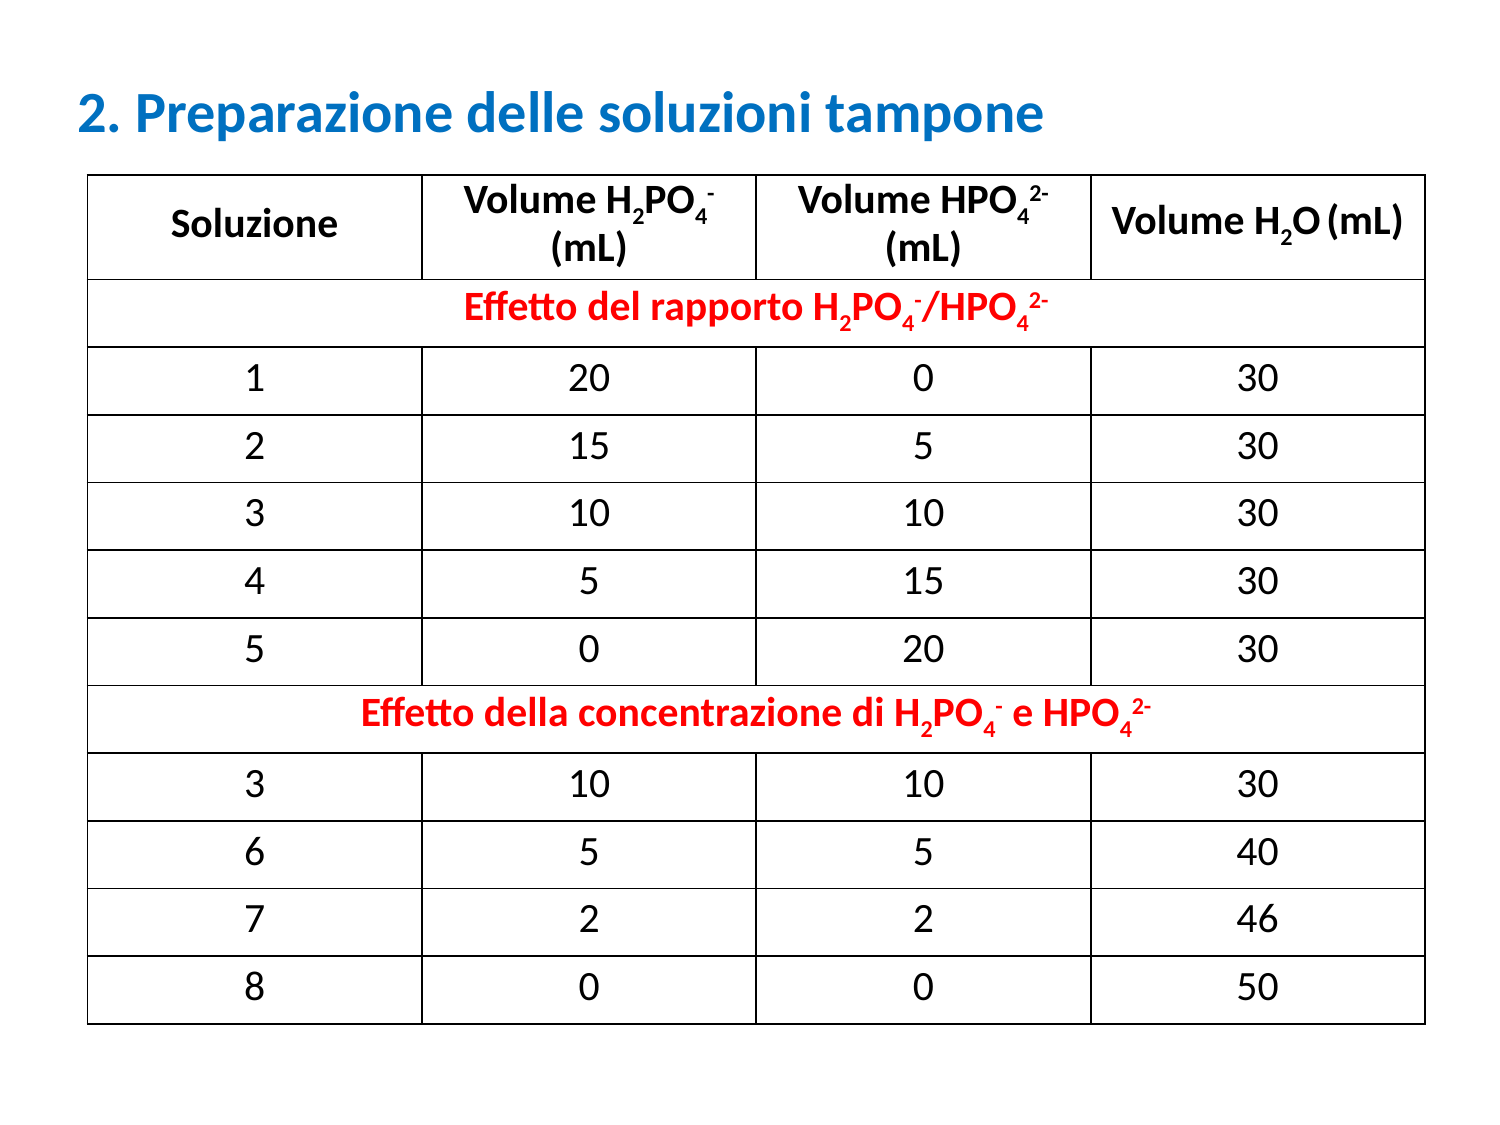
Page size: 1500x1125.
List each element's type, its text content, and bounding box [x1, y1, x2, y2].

table_cell 5 [423, 822, 755, 888]
table_cell 10 [423, 754, 755, 820]
table_cell 30 [1092, 483, 1424, 549]
table_cell 1 [88, 348, 421, 414]
table_cell 0 [757, 957, 1090, 1023]
table_cell 2 [88, 416, 421, 482]
table_header Soluzione [88, 176, 421, 279]
table_cell 10 [757, 754, 1090, 820]
table_cell 0 [423, 619, 755, 685]
table_cell 30 [1092, 754, 1424, 820]
table_cell 5 [757, 822, 1090, 888]
table_cell 4 [88, 551, 421, 617]
table_cell 10 [757, 483, 1090, 549]
table_cell 5 [88, 619, 421, 685]
table_cell 30 [1092, 348, 1424, 414]
table_cell 0 [423, 957, 755, 1023]
table_cell 3 [88, 754, 421, 820]
table_cell 40 [1092, 822, 1424, 888]
table_cell 30 [1092, 619, 1424, 685]
table_cell 15 [757, 551, 1090, 617]
table_header Volume HPO42- (mL) [757, 176, 1090, 279]
table_header Volume H2O (mL) [1092, 176, 1424, 279]
table_cell 2 [757, 889, 1090, 955]
table_cell 20 [757, 619, 1090, 685]
table_cell 2 [423, 889, 755, 955]
table_cell 0 [757, 348, 1090, 414]
table_cell 7 [88, 889, 421, 955]
table_cell 3 [88, 483, 421, 549]
table_cell 30 [1092, 551, 1424, 617]
table_cell 50 [1092, 957, 1424, 1023]
table_cell 10 [423, 483, 755, 549]
table_cell 30 [1092, 416, 1424, 482]
table_cell 15 [423, 416, 755, 482]
title 2. Preparazione delle soluzioni tampone [62, 75, 1413, 143]
table_cell 5 [423, 551, 755, 617]
table_cell 6 [88, 822, 421, 888]
table_header Volume H2PO4- (mL) [423, 176, 755, 279]
table_cell 5 [757, 416, 1090, 482]
table_cell 20 [423, 348, 755, 414]
table_cell 8 [88, 957, 421, 1023]
table_cell Effetto della concentrazione di H2PO4- e HPO42- [88, 686, 1424, 752]
table_cell Effetto del rapporto H2PO4-/HPO42- [88, 280, 1424, 346]
table_cell 46 [1092, 889, 1424, 955]
